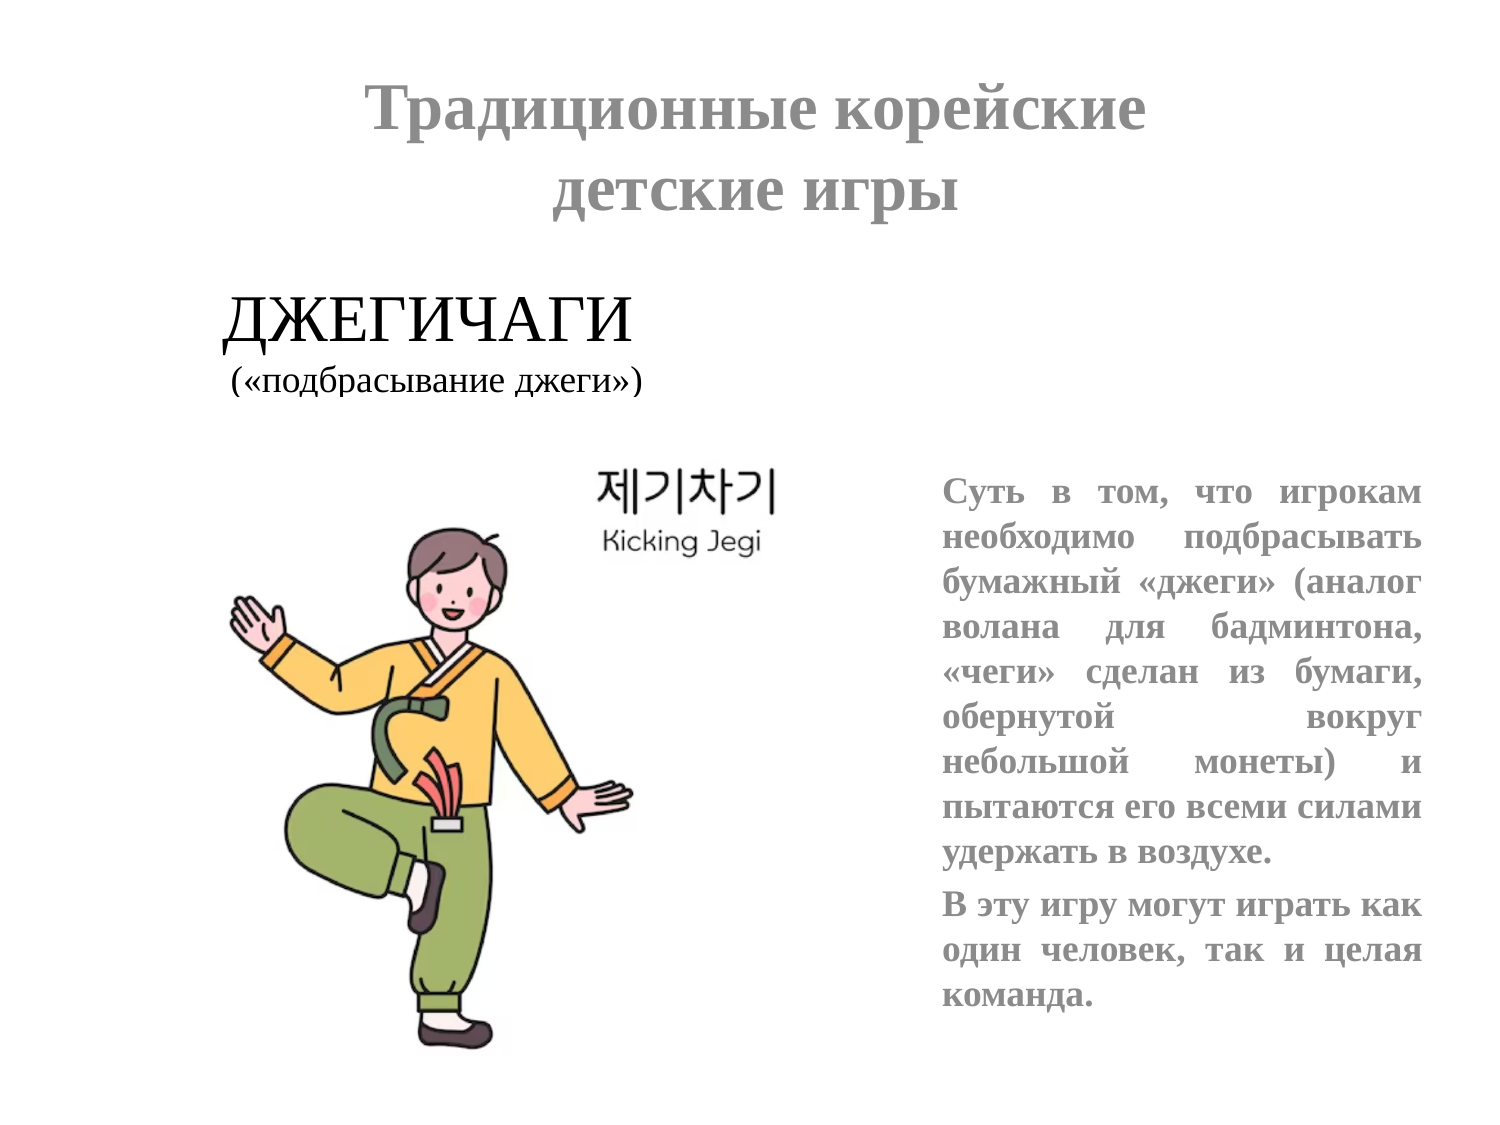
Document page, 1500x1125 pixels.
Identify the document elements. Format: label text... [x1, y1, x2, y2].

text_box ДЖЕГИЧАГИ («подбрасывание джеги») [64, 267, 809, 408]
subtitle Суть в том, что игрокам необходимо подбрасывать бумажный «джеги» (аналог волана для бадминтона, «чеги» сделан из бумаги, обернутой вокруг небольшой монеты) и пытаются его всеми силами удержать в воздухе. В эту игру могут играть как один человек, так и целая команда. [927, 385, 1438, 1094]
picture [76, 396, 855, 1056]
text_box Традиционные корейские детские игры [231, 55, 1282, 344]
